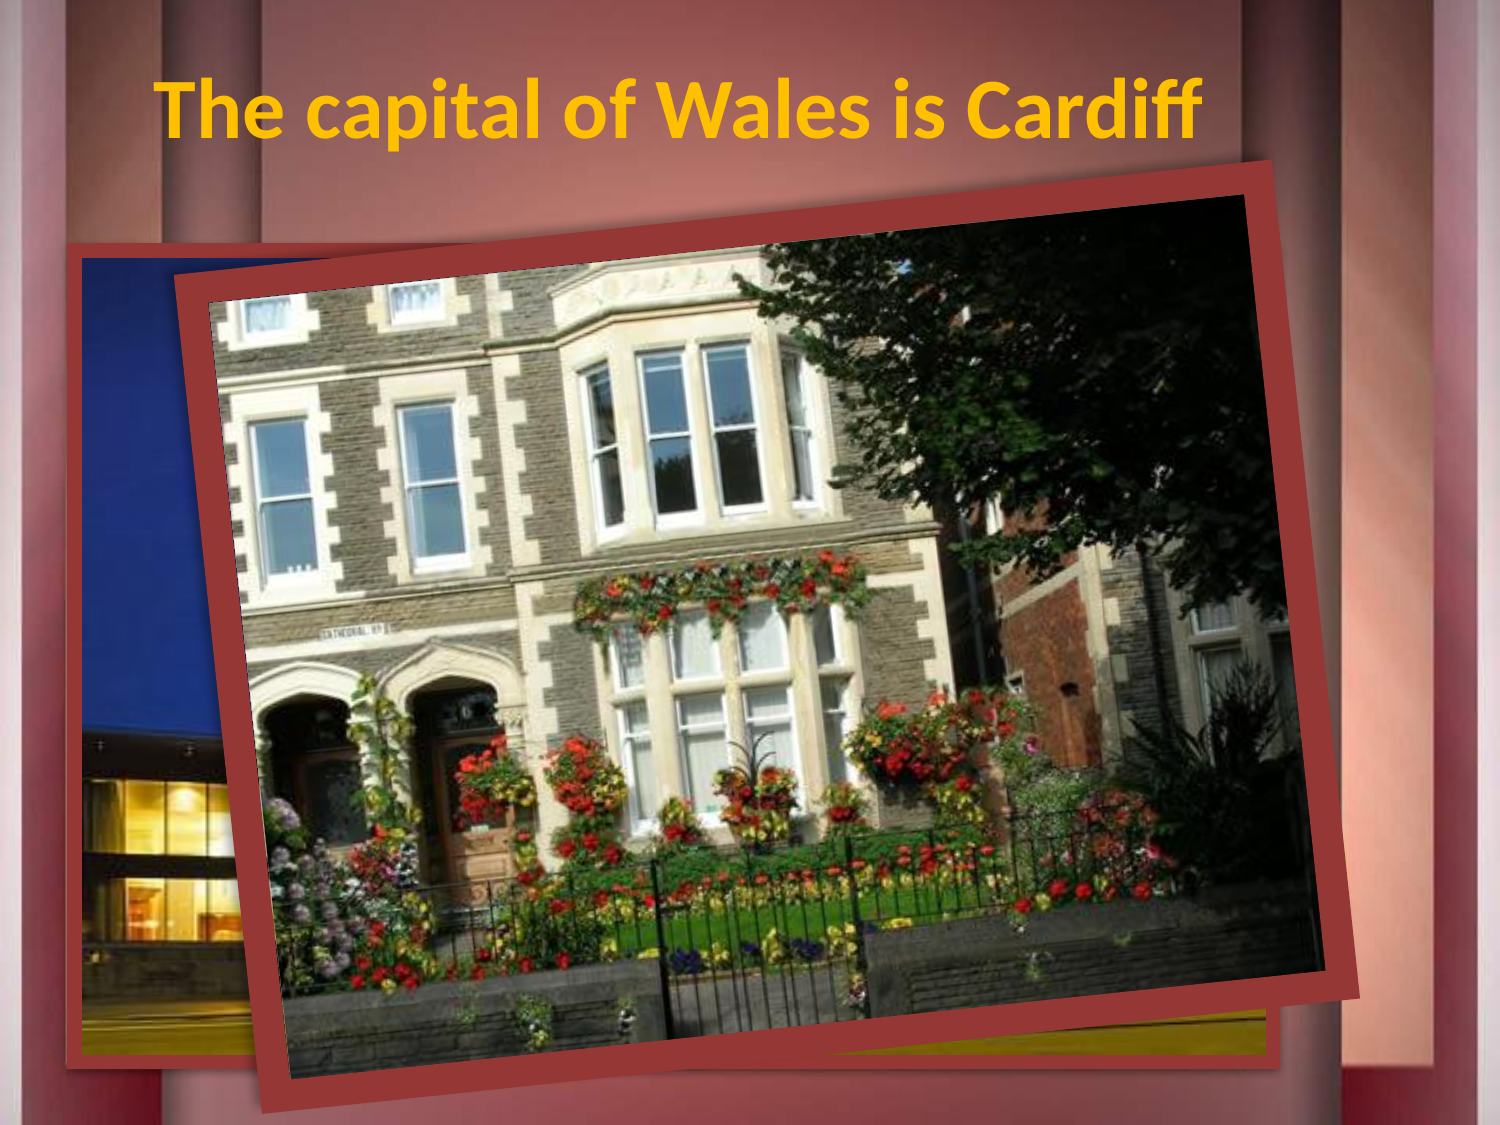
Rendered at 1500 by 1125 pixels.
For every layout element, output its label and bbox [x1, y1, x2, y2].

list [81, 257, 1266, 1055]
picture [0, 0, 1500, 1125]
